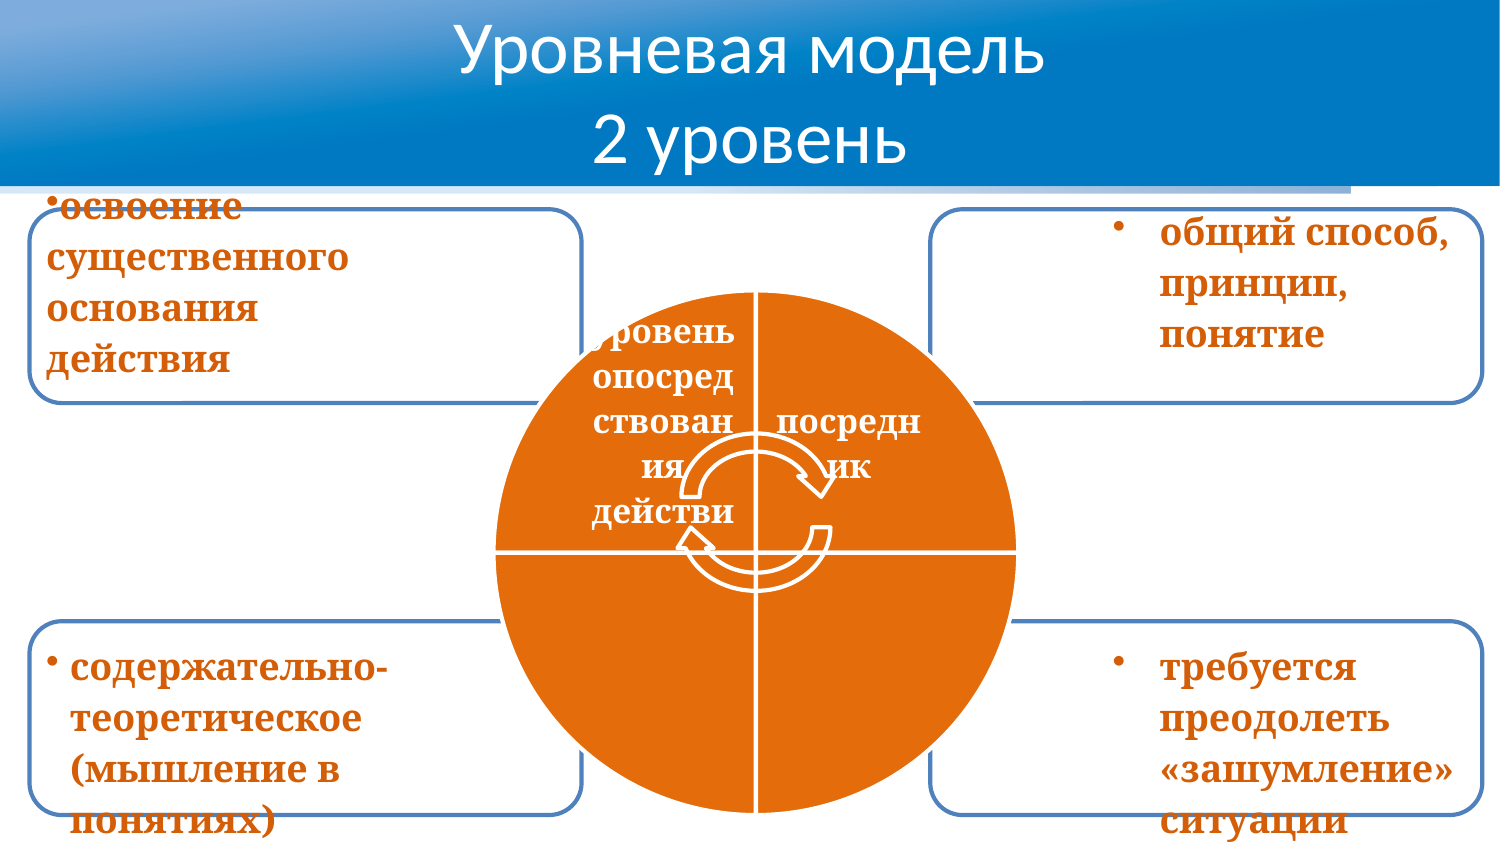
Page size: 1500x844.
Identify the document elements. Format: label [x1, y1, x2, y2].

picture [0, 0, 1500, 194]
text_box [29, 208, 1483, 816]
